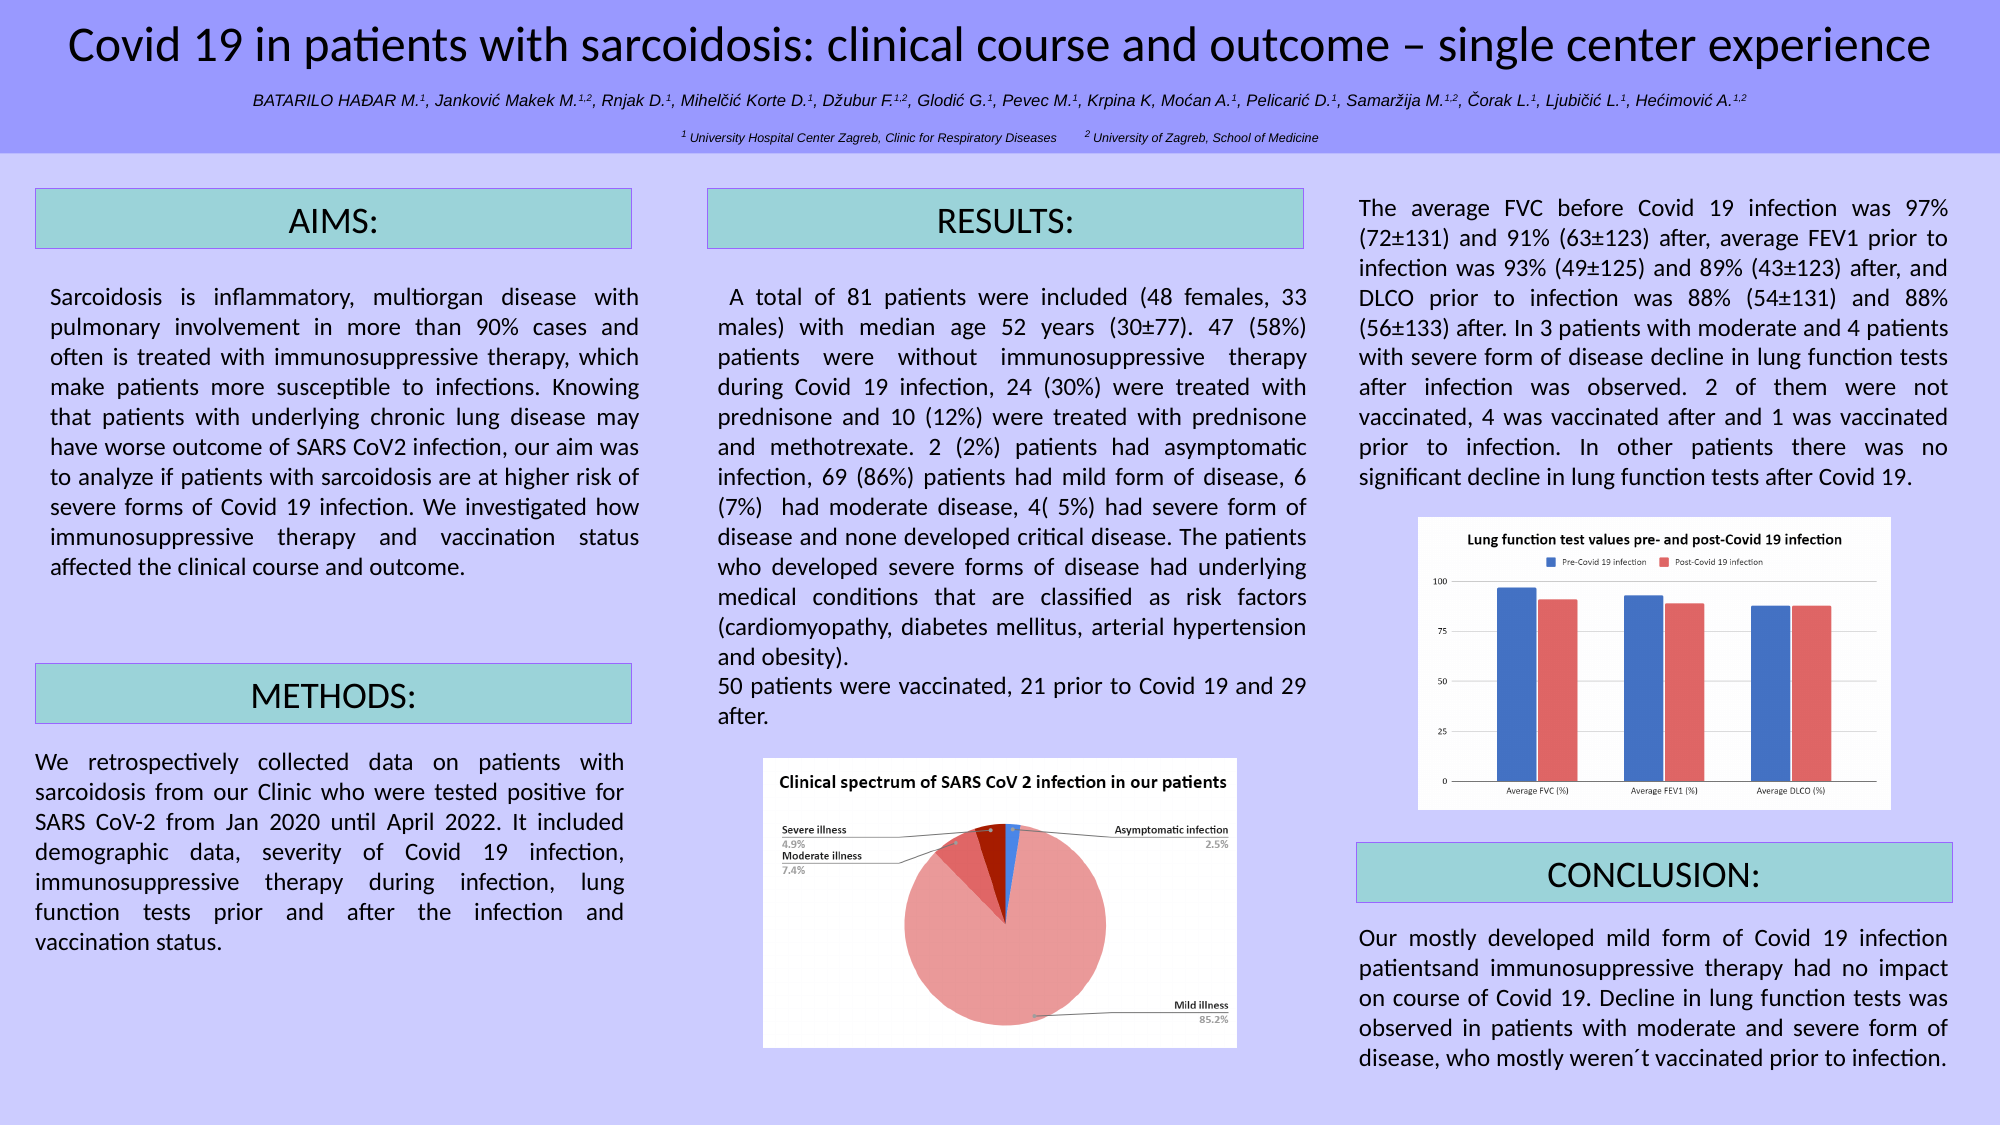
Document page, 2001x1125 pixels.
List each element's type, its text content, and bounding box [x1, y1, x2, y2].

text_box Our mostly developed mild form of Covid 19 infection patientsand immunosuppressive therapy had no impact on course of Covid 19. Decline in lung function tests was observed in patients with moderate and severe form of disease, who mostly weren´t vaccinated prior to infection. [1344, 914, 1965, 1079]
text_box A total of 81 patients were included (48 females, 33 males) with median age 52 years (30±77). 47 (58%) patients were without immunosuppressive therapy during Covid 19 infection, 24 (30%) were treated with prednisone and 10 (12%) were treated with prednisone and methotrexate. 2 (2%) patients had asymptomatic infection, 69 (86%) patients had mild form of disease, 6 (7%) had moderate disease, 4( 5%) had severe form of disease and none developed critical disease. The patients who developed severe forms of disease had underlying medical conditions that are classified as risk factors (cardiomyopathy, diabetes mellitus, arterial hypertension and obesity). 50 patients were vaccinated, 21 prior to Covid 19 and 29 after. [702, 273, 1323, 768]
text_box Sarcoidosis is inflammatory, multiorgan disease with pulmonary involvement in more than 90% cases and often is treated with immunosuppressive therapy, which make patients more susceptible to infections. Knowing that patients with underlying chronic lung disease may have worse outcome of SARS CoV2 infection, our aim was to analyze if patients with sarcoidosis are at higher risk of severe forms of Covid 19 infection. We investigated how immunosuppressive therapy and vaccination status affected the clinical course and outcome. [35, 273, 656, 588]
text_box CONCLUSION: [1356, 842, 1953, 903]
text_box The average FVC before Covid 19 infection was 97% (72±131) and 91% (63±123) after, average FEV1 prior to infection was 93% (49±125) and 89% (43±123) after, and DLCO prior to infection was 88% (54±131) and 88% (56±133) after. In 3 patients with moderate and 4 patients with severe form of disease decline in lung function tests after infection was observed. 2 of them were not vaccinated, 4 was vaccinated after and 1 was vaccinated prior to infection. In other patients there was no significant decline in lung function tests after Covid 19. [1344, 183, 1965, 498]
picture [1418, 517, 1891, 810]
text_box AIMS: [35, 188, 632, 249]
text_box RESULTS: [707, 188, 1304, 249]
text_box We retrospectively collected data on patients with sarcoidosis from our Clinic who were tested positive for SARS CoV-2 from Jan 2020 until April 2022. It included demographic data, severity of Covid 19 infection, immunosuppressive therapy during infection, lung function tests prior and after the infection and vaccination status. [20, 738, 641, 963]
picture [763, 758, 1237, 1048]
text_box METHODS: [35, 663, 632, 724]
text_box Covid 19 in patients with sarcoidosis: clinical course and outcome – single center experience BATARILO HAĐAR M.1, Janković Makek M.1,2, Rnjak D.1, Mihelčić Korte D.1, Džubur F.1,2, Glodić G.1, Pevec M.1, Krpina K, Moćan A.1, Pelicarić D.1, Samaržija M.1,2, Čorak L.1, Ljubičić L.1, Hećimović A.1,2 1 University Hospital Center Zagreb, Clinic for Respiratory Diseases 2 University of Zagreb, School of Medicine [0, 0, 2000, 154]
